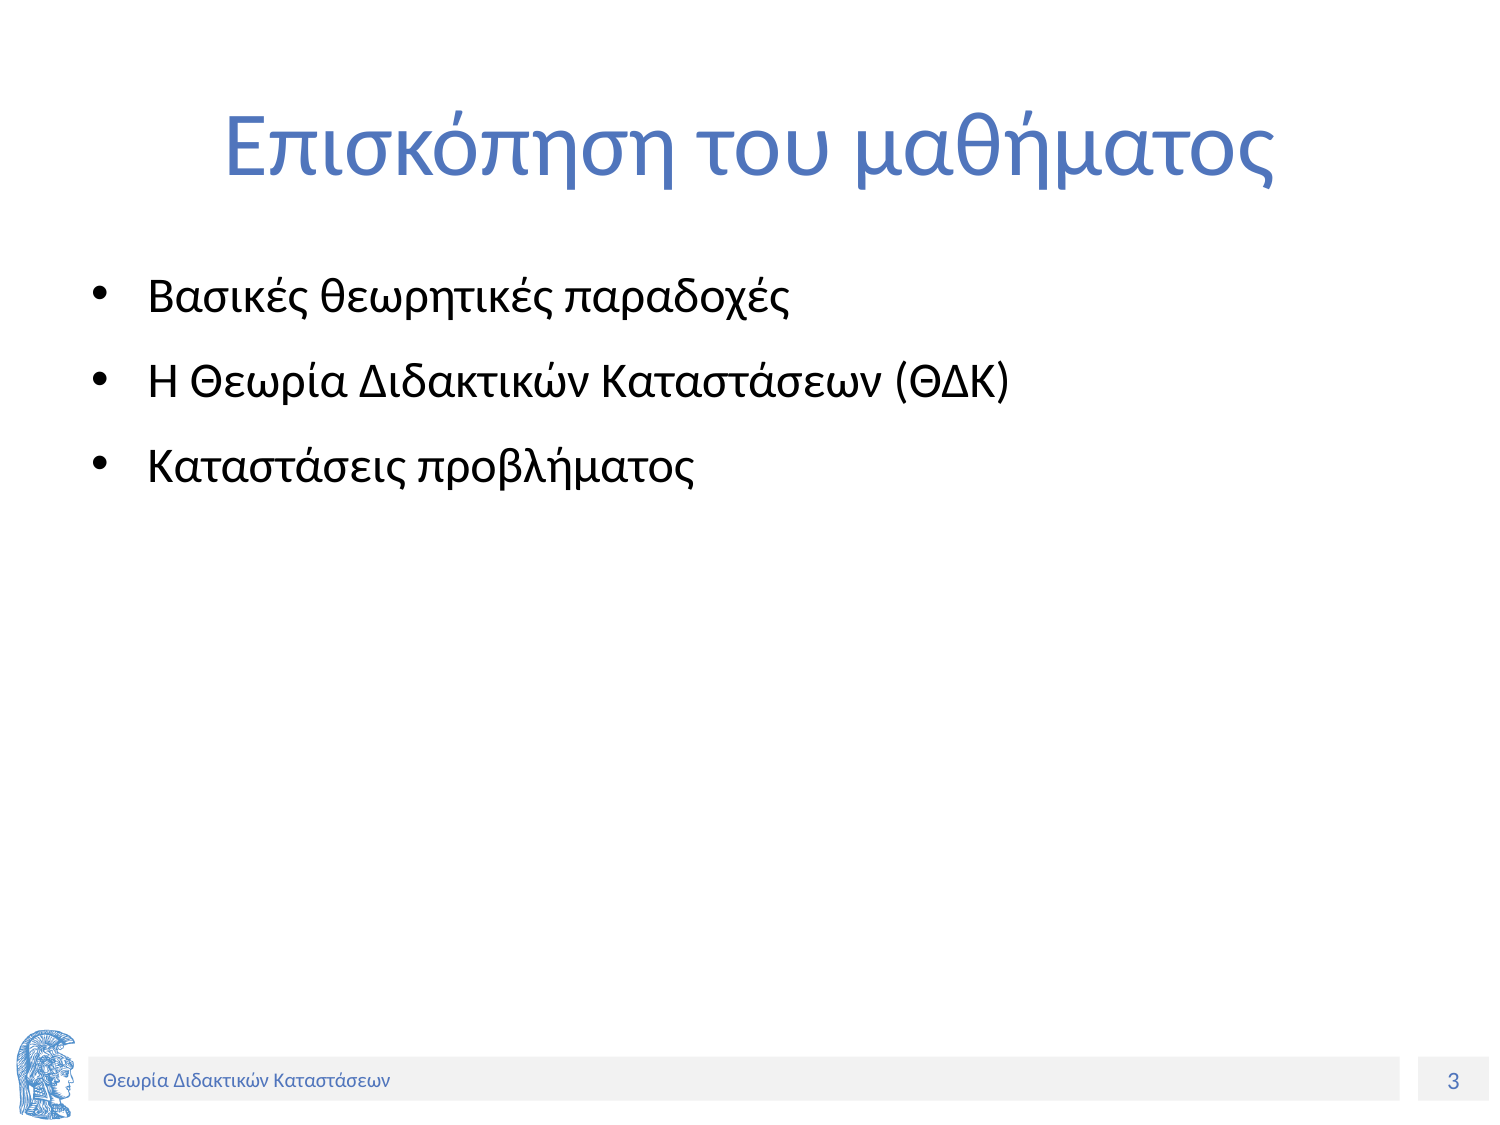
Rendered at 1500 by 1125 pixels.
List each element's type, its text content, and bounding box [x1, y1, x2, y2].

picture [9, 1026, 81, 1120]
list Βασικές θεωρητικές παραδοχές Η Θεωρία Διδακτικών Καταστάσεων (ΘΔΚ) Καταστάσεις προβλήματος [76, 255, 1427, 998]
title Επισκόπηση του μαθήματος [75, 45, 1425, 233]
